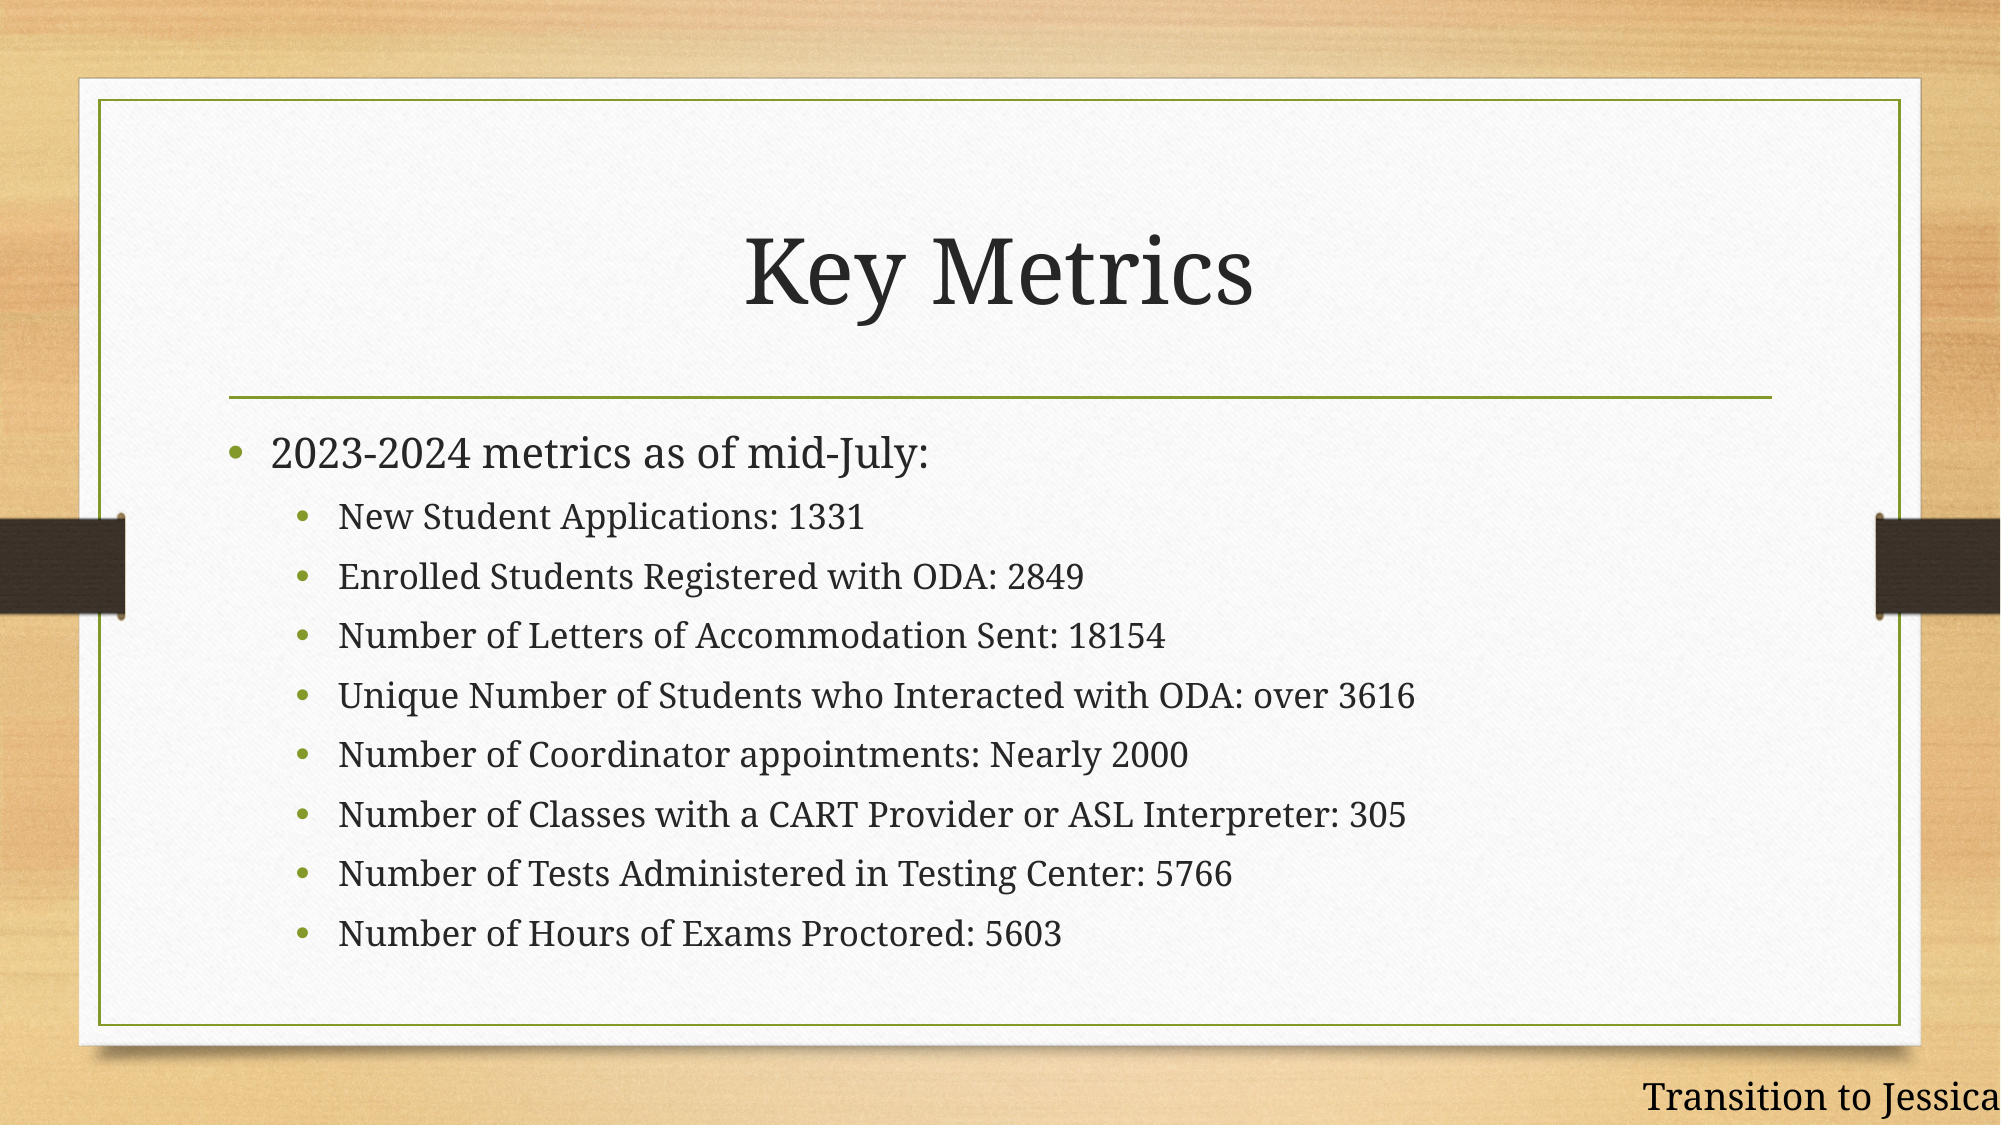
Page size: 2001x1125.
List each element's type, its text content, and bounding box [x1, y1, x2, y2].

text_box Transition to Jessica [1627, 1065, 2000, 1125]
list 2023-2024 metrics as of mid-July: New Student Applications: 1331 Enrolled Students Registered with ODA: 2849 Number of Letters of Accommodation Sent: 18154 Unique Number of Students who Interacted with ODA: over 3616 Number of Coordinator appointments: Nearly 2000 Number of Classes with a CART Provider or ASL Interpreter: 305 Number of Tests Administered in Testing Center: 5766 Number of Hours of Exams Proctored: 5603 [212, 419, 1788, 964]
title Key Metrics [212, 161, 1788, 375]
picture [0, 0, 2001, 1125]
